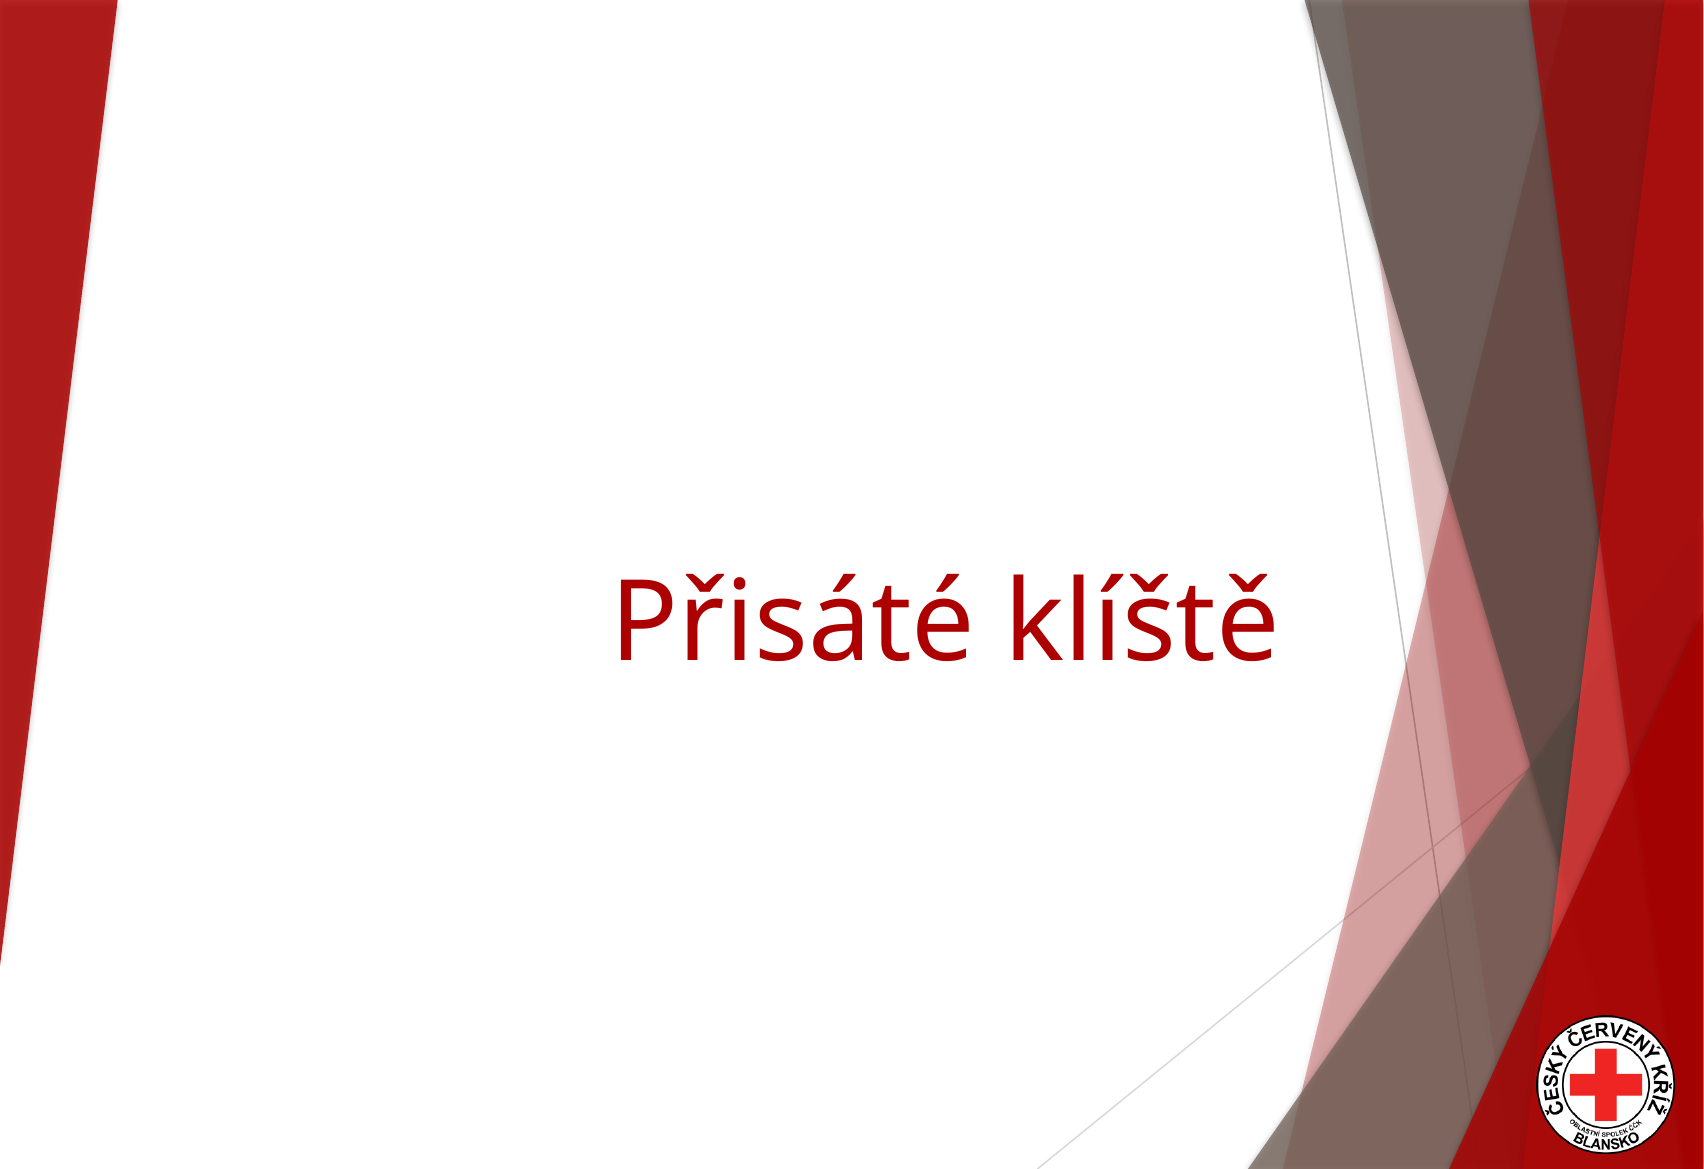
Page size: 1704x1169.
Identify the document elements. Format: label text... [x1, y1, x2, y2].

title Přisáté klíště [210, 409, 1296, 691]
picture [1536, 1014, 1676, 1155]
